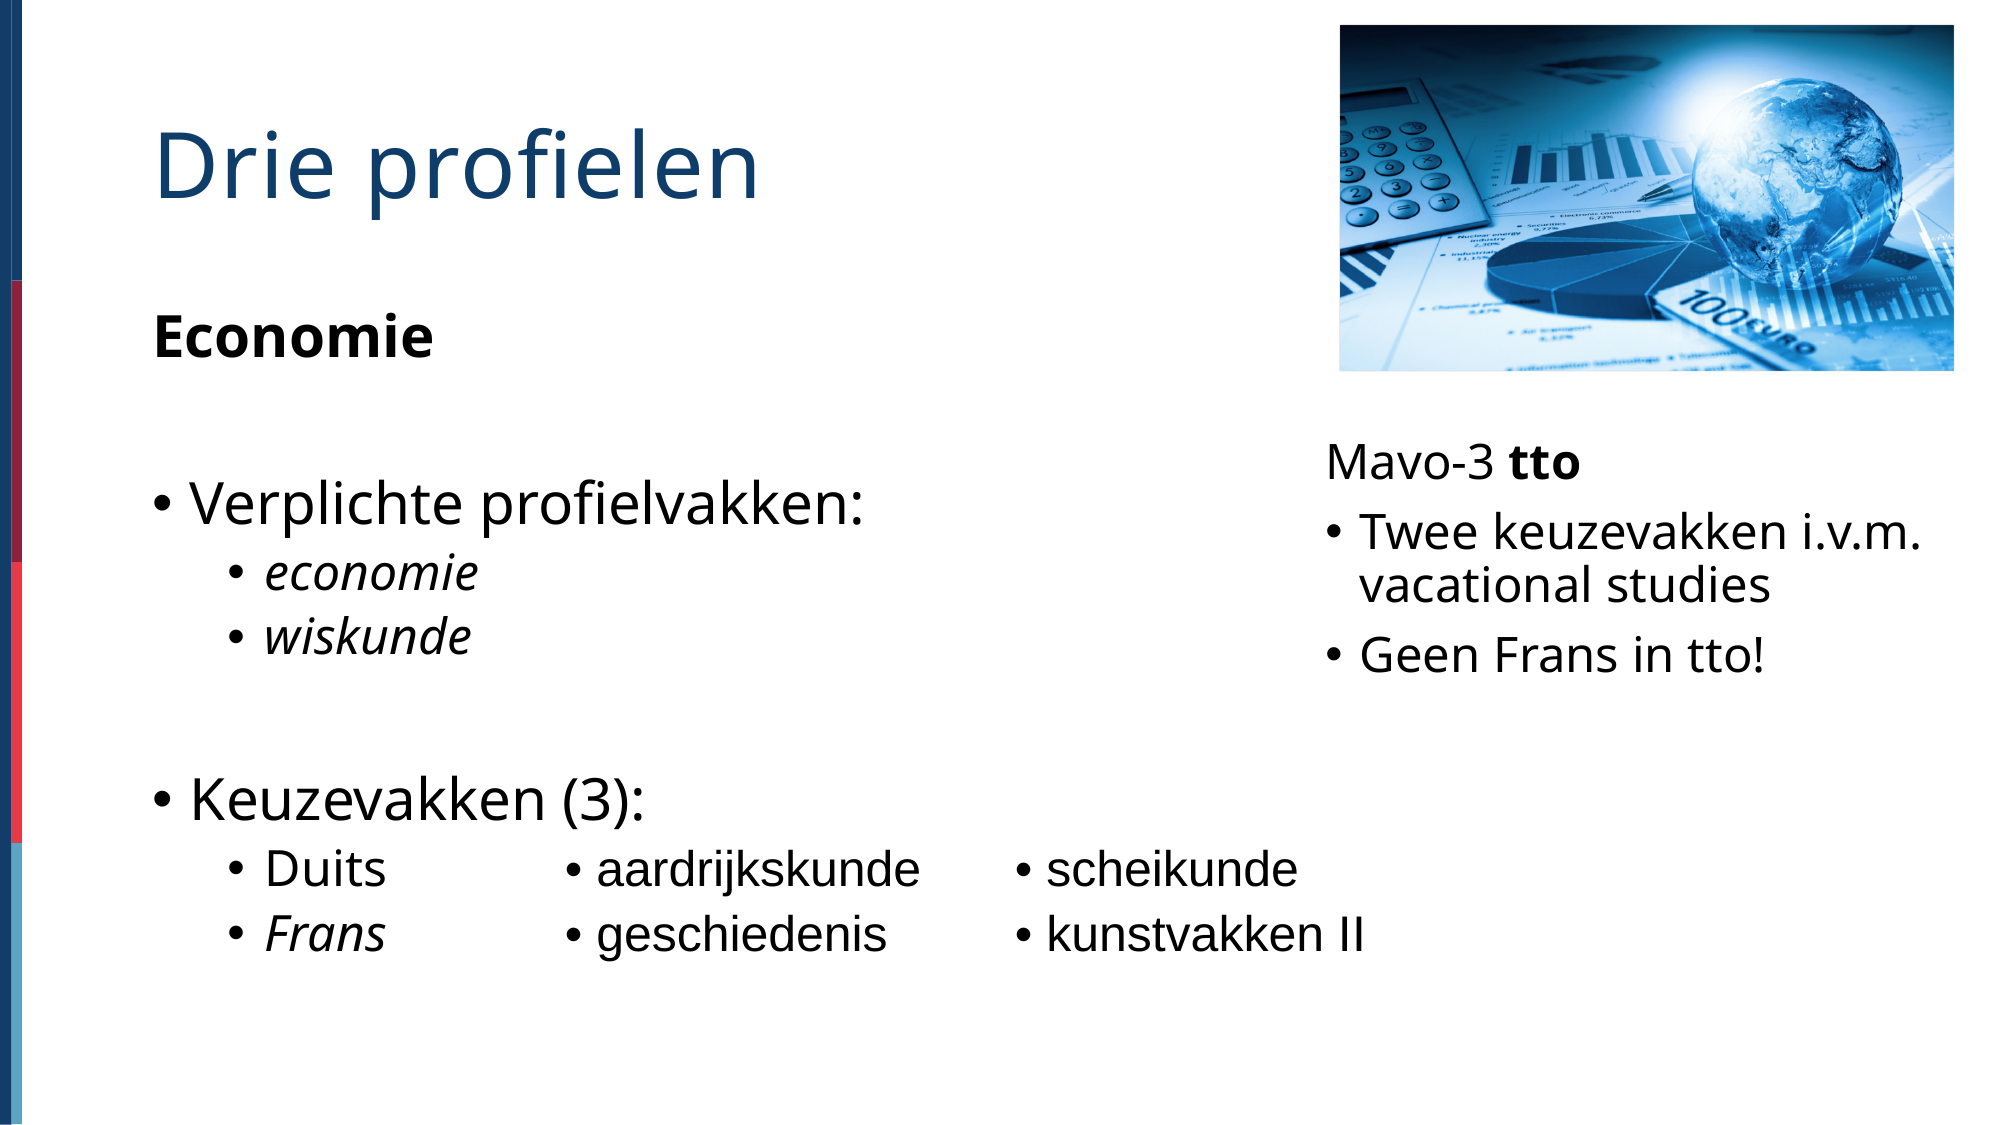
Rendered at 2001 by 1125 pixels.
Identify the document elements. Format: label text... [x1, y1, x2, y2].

picture [1338, 23, 1955, 372]
list Economie Verplichte profielvakken: economie wiskunde Keuzevakken (3): Duits • aardrijkskunde • scheikunde Frans • geschiedenis • kunstvakken II [137, 299, 1863, 1014]
text_box Mavo-3 tto Twee keuzevakken i.v.m. vacational studies Geen Frans in tto! [1310, 429, 2000, 693]
title Drie profielen [137, 59, 1338, 278]
